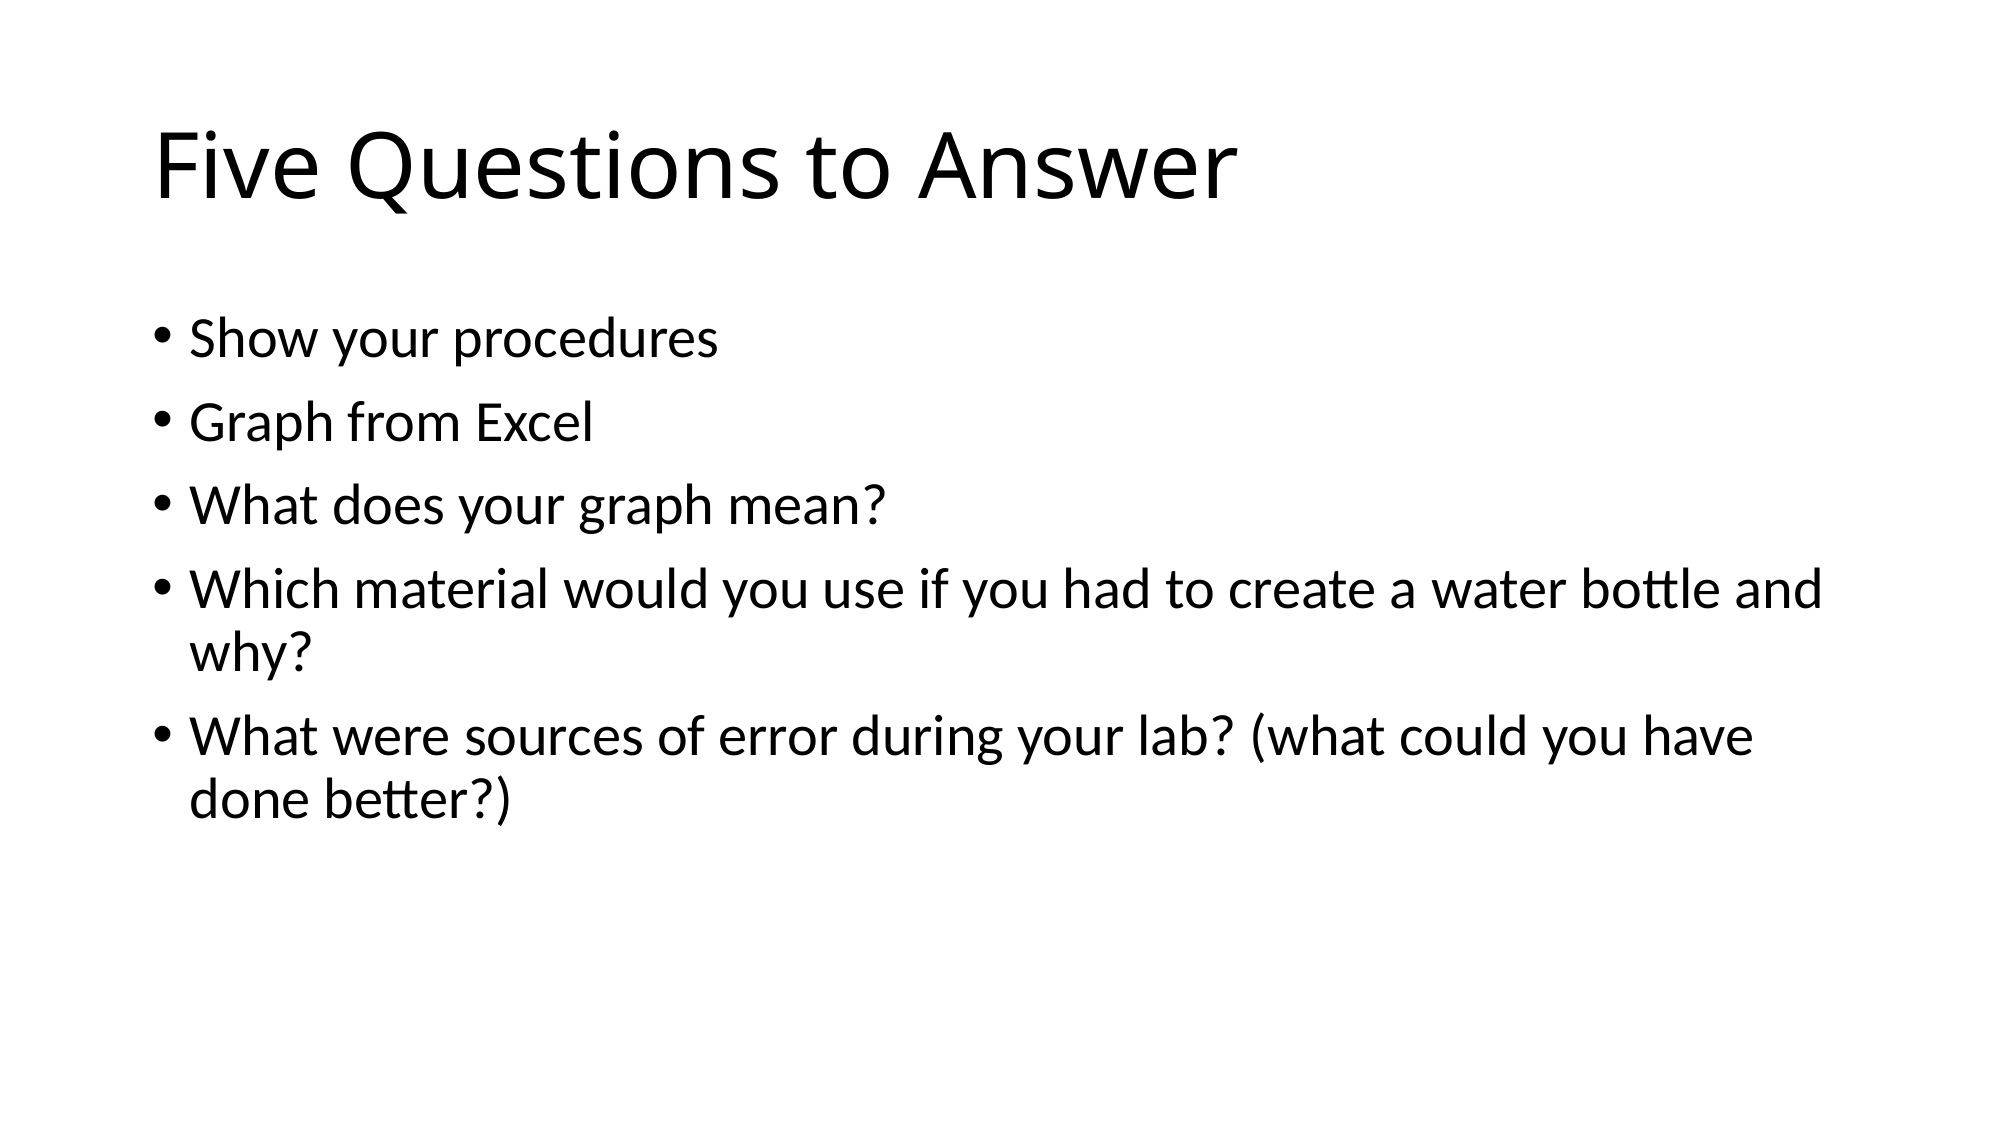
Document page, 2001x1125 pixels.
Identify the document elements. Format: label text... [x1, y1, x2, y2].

title Five Questions to Answer [137, 59, 1863, 278]
list Show your procedures Graph from Excel What does your graph mean? Which material would you use if you had to create a water bottle and why? What were sources of error during your lab? (what could you have done better?) [137, 299, 1863, 1014]
